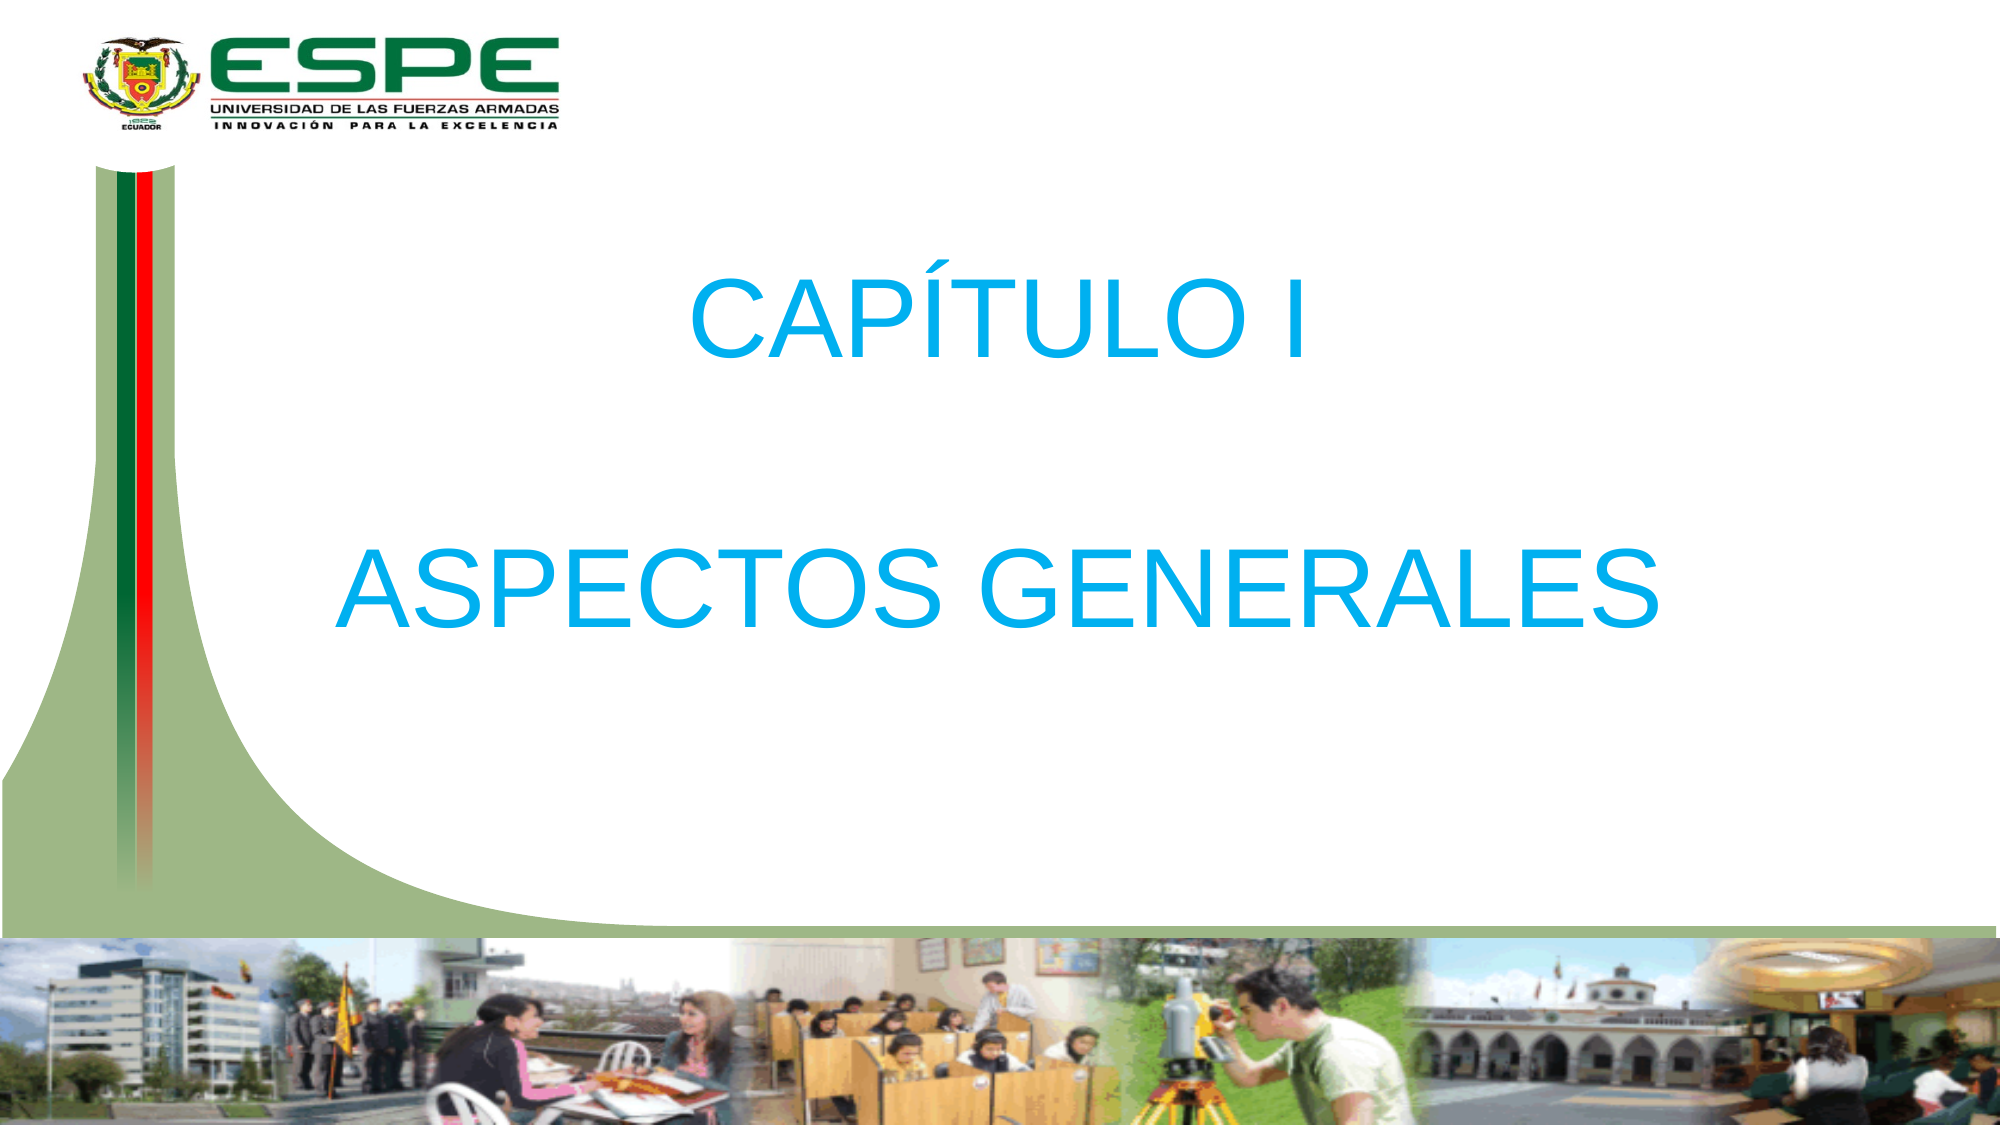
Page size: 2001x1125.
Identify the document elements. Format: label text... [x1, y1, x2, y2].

picture [7, 30, 638, 134]
picture [0, 938, 2000, 1125]
text_box CAPÍTULO I ASPECTOS GENERALES [320, 237, 1680, 658]
